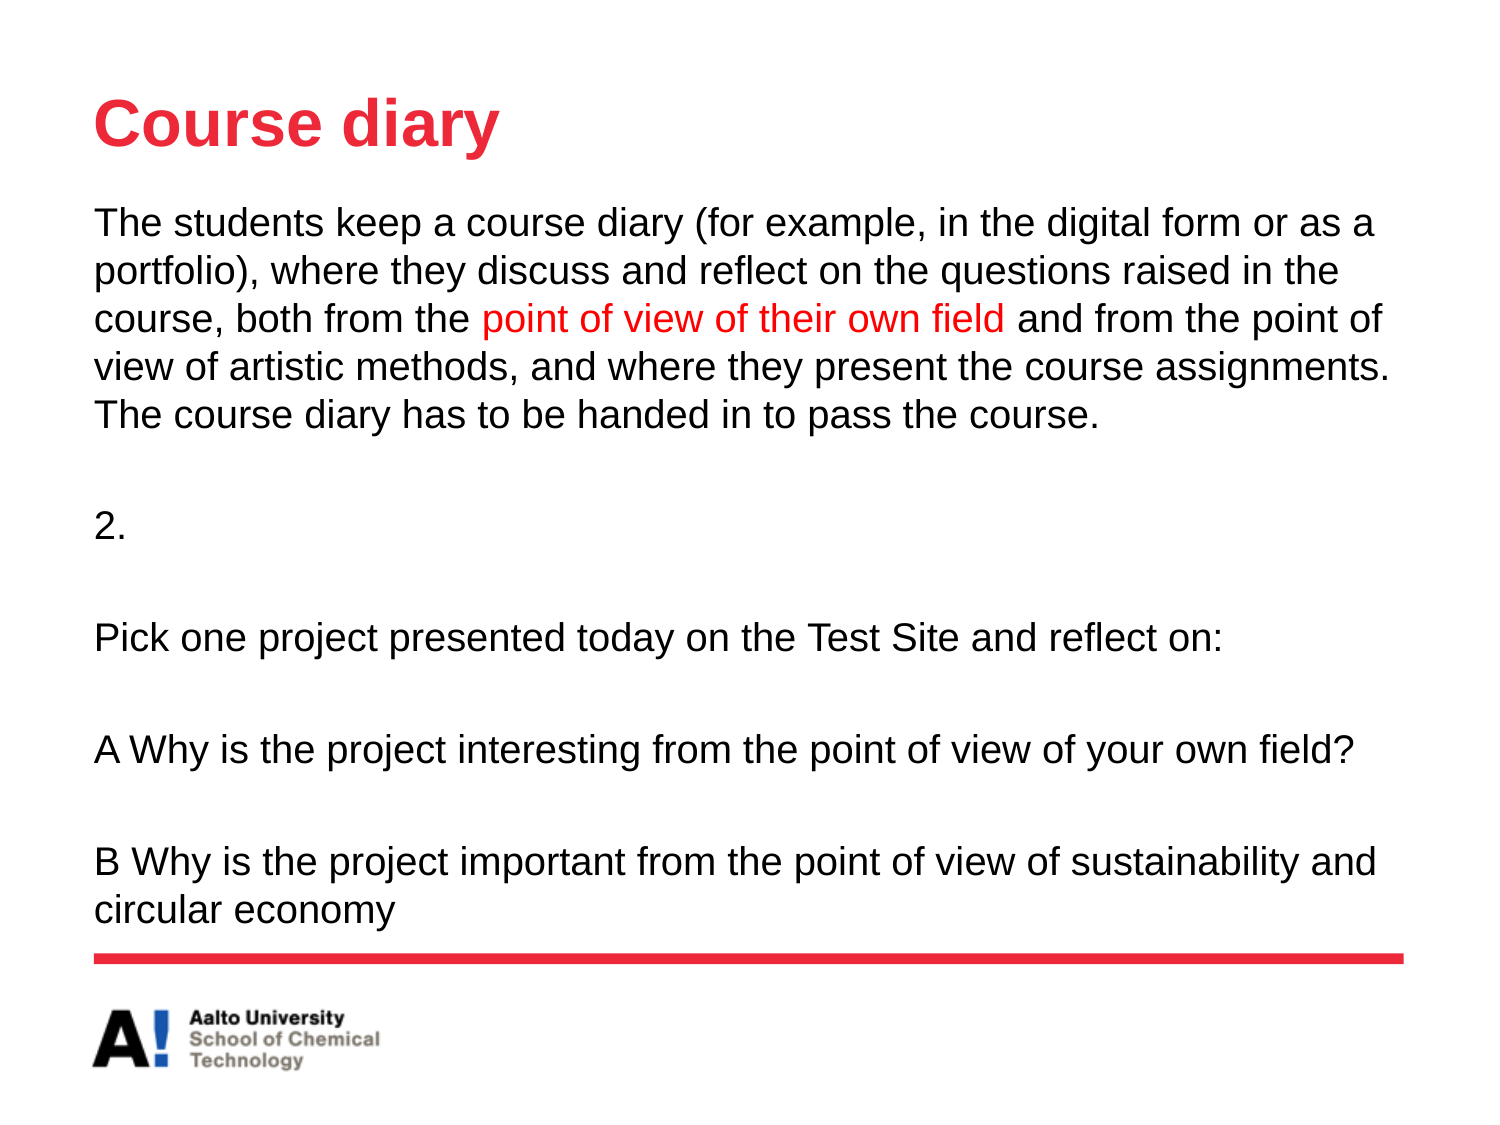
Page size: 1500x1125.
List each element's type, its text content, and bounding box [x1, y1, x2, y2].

title Course diary [93, 80, 1404, 196]
picture [35, 953, 437, 1125]
list The students keep a course diary (for example, in the digital form or as a portfolio), where they discuss and reflect on the questions raised in the course, both from the point of view of their own field and from the point of view of artistic methods, and where they present the course assignments. The course diary has to be handed in to pass the course. 2. Pick one project presented today on the Test Site and reflect on: A Why is the project interesting from the point of view of your own field? B Why is the project important from the point of view of sustainability and circular economy [93, 196, 1404, 941]
